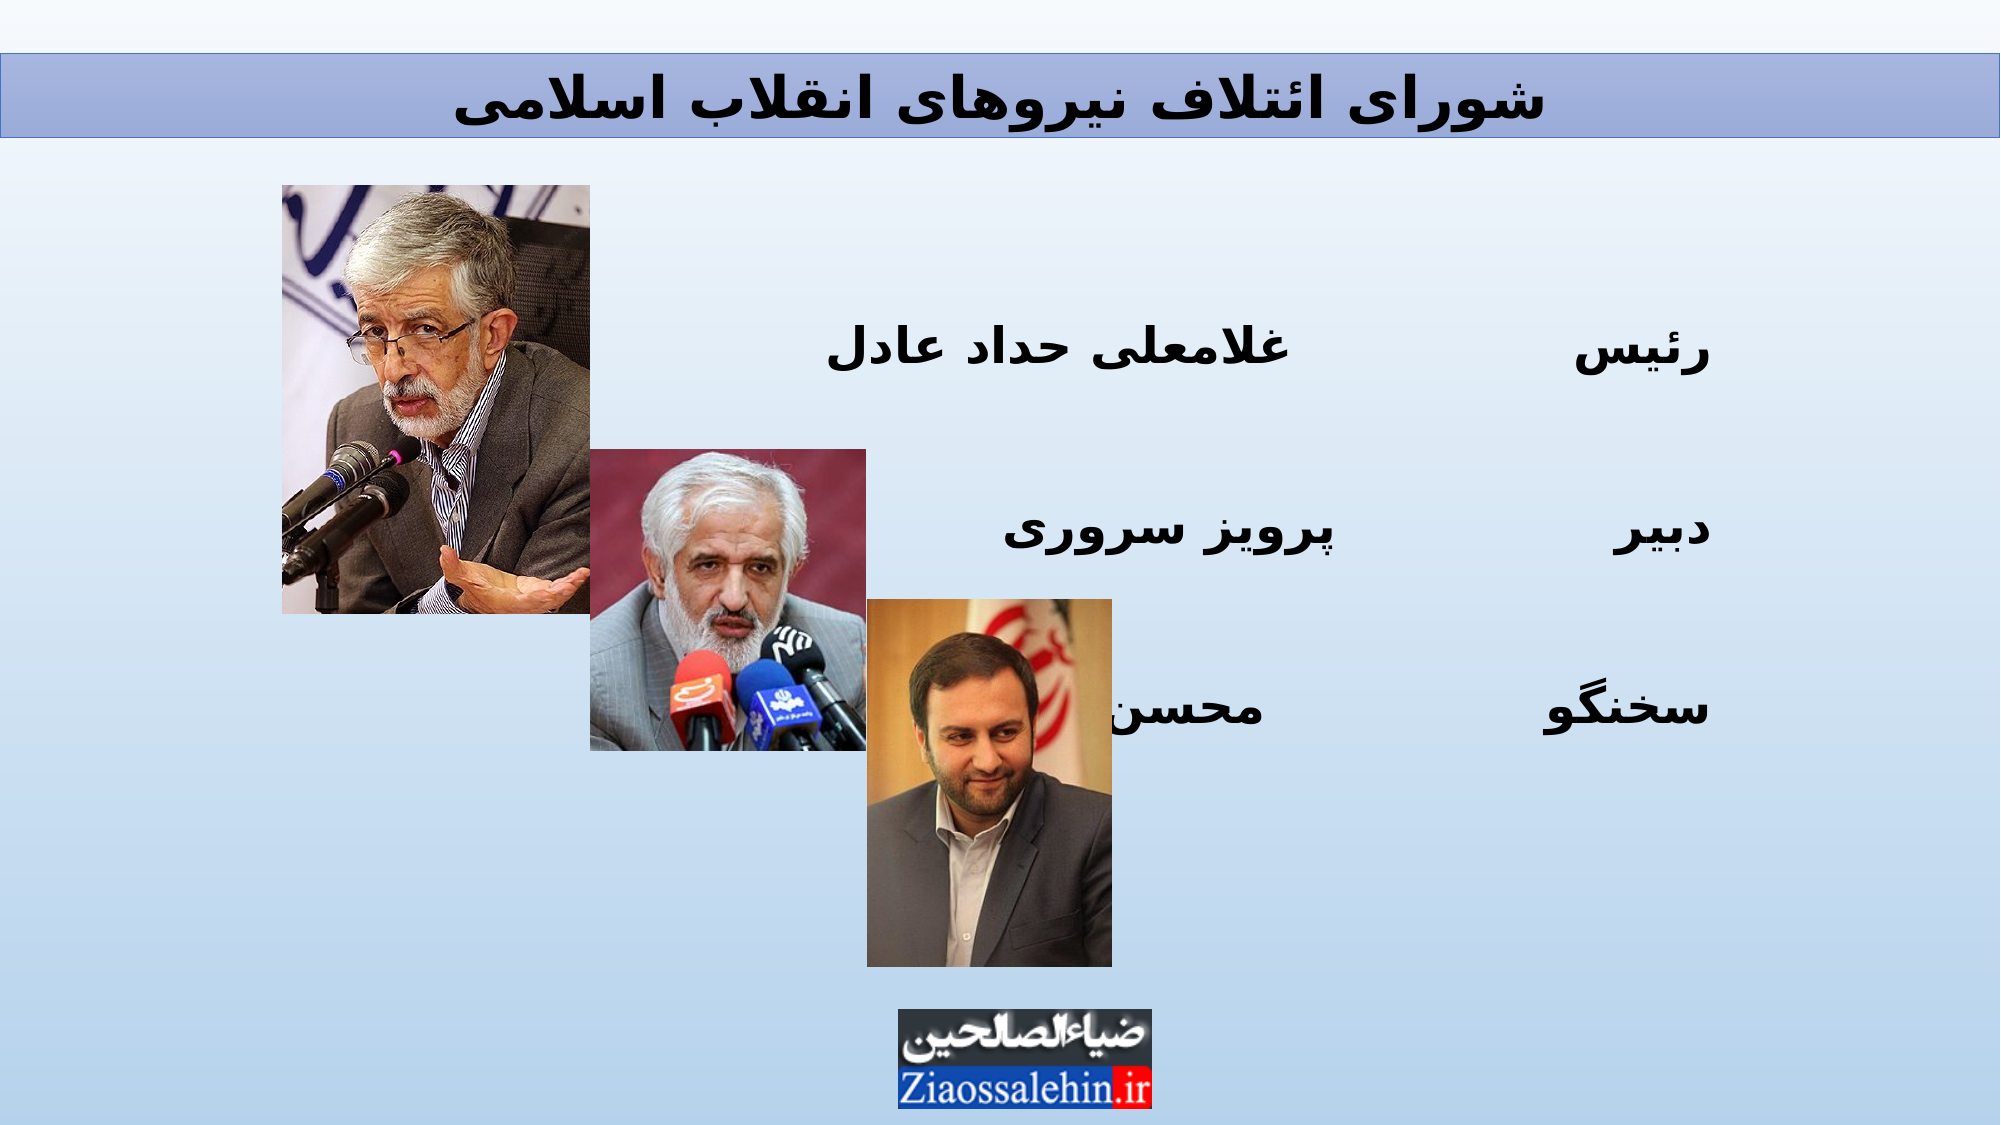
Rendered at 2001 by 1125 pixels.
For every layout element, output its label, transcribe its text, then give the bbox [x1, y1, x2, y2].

picture [867, 599, 1112, 967]
text_box شورای ائتلاف نیروهای انقلاب اسلامی [0, 53, 2000, 138]
picture [898, 1009, 1152, 1109]
text_box رئیس غلامعلی حداد عادل دبیر پرویز سروری سخنگو محسن پیرهادی [726, 186, 1727, 742]
picture [282, 185, 866, 751]
